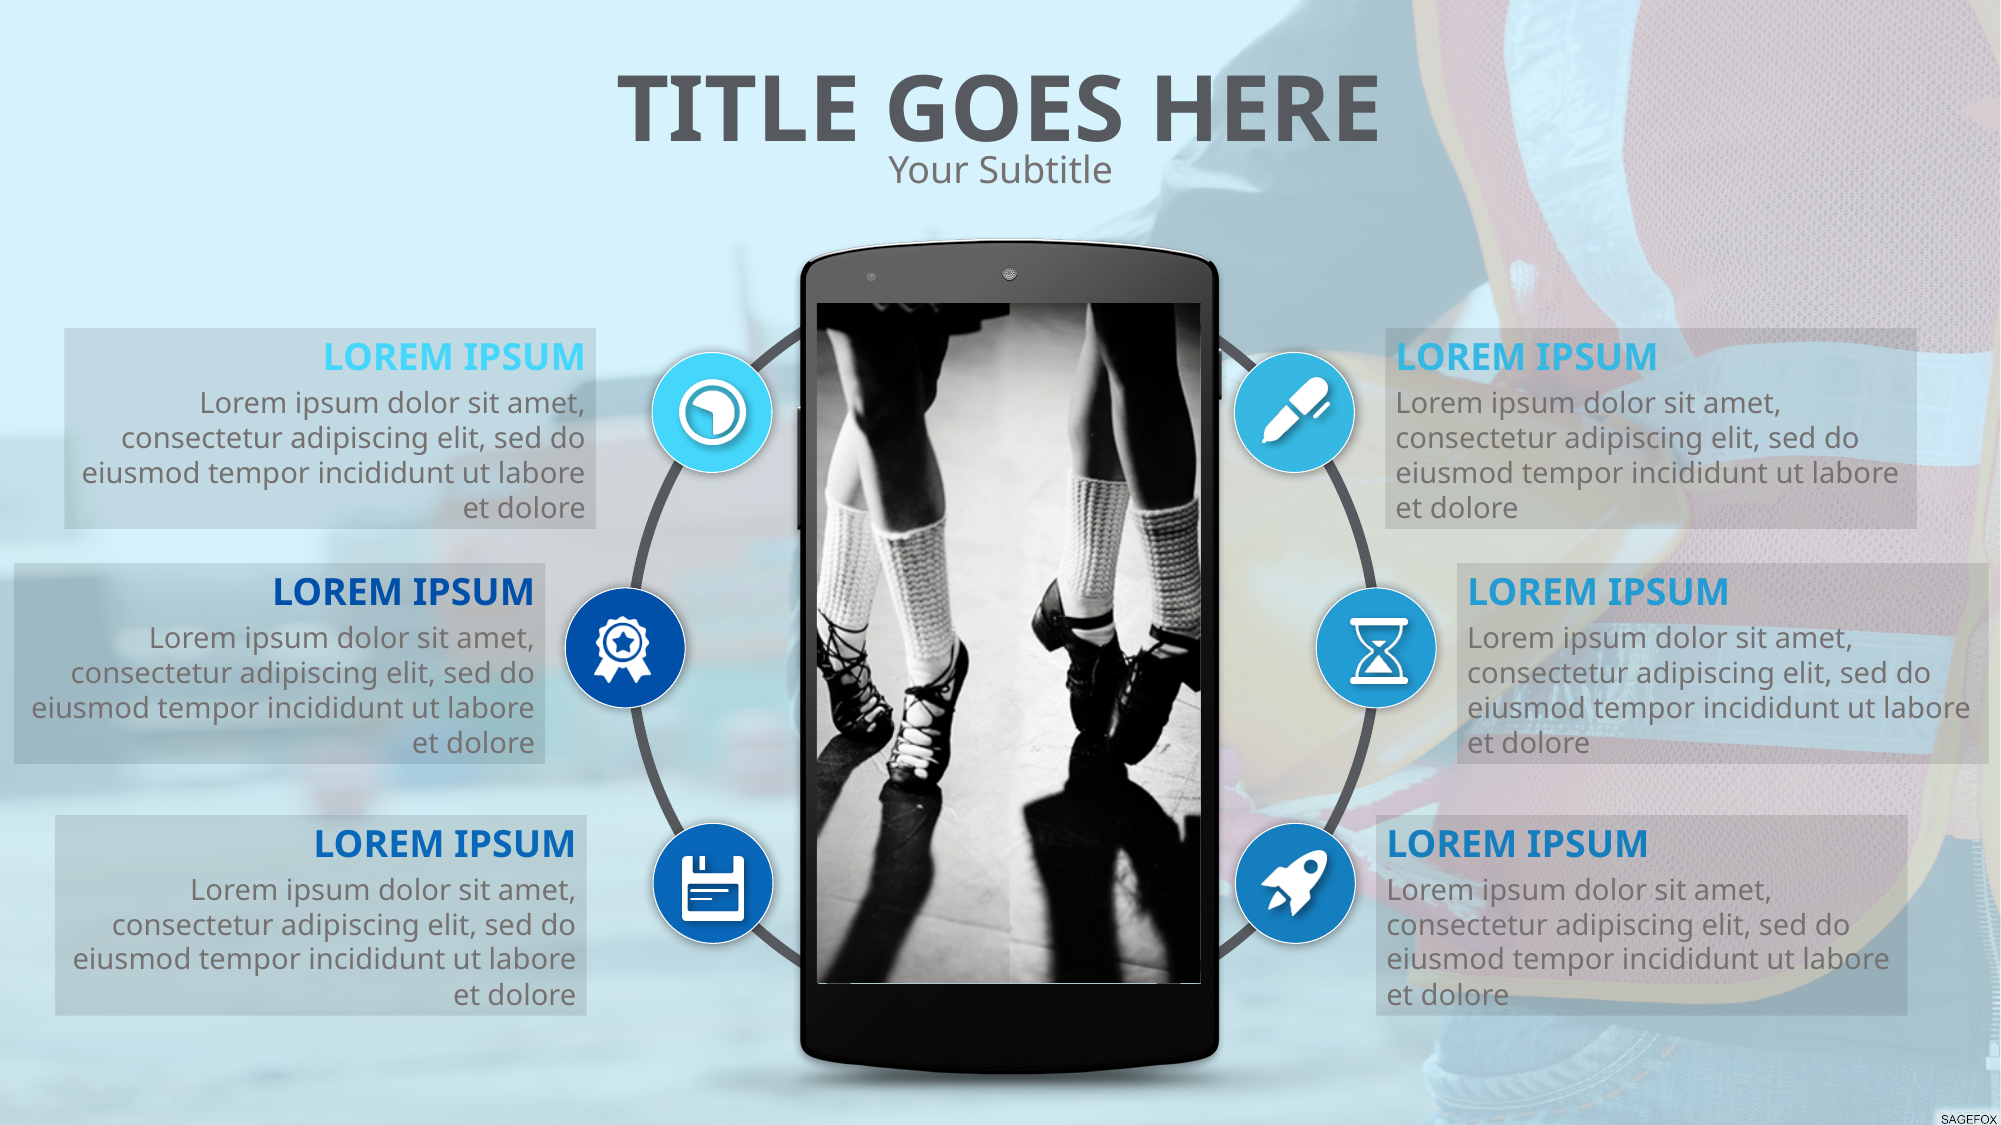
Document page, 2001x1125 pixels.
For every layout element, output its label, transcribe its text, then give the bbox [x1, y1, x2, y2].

picture [1938, 1114, 1999, 1125]
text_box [1333, 272, 1437, 1023]
text_box LOREM IPSUM Lorem ipsum dolor sit amet, consectetur adipiscing elit, sed do eiusmod tempor incididunt ut labore et dolore [1437, 328, 1917, 529]
text_box LOREM IPSUM Lorem ipsum dolor sit amet, consectetur adipiscing elit, sed do eiusmod tempor incididunt ut labore et dolore [1457, 563, 1989, 764]
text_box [565, 272, 682, 1023]
picture [594, 616, 651, 683]
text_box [548, 42, 1452, 199]
text_box LOREM IPSUM Lorem ipsum dolor sit amet, consectetur adipiscing elit, sed do eiusmod tempor incididunt ut labore et dolore [55, 815, 565, 1016]
picture [678, 202, 1333, 1125]
text_box LOREM IPSUM Lorem ipsum dolor sit amet, consectetur adipiscing elit, sed do eiusmod tempor incididunt ut labore et dolore [13, 563, 546, 764]
picture [1350, 618, 1408, 684]
text_box LOREM IPSUM Lorem ipsum dolor sit amet, consectetur adipiscing elit, sed do eiusmod tempor incididunt ut labore et dolore [64, 328, 565, 529]
text_box LOREM IPSUM Lorem ipsum dolor sit amet, consectetur adipiscing elit, sed do eiusmod tempor incididunt ut labore et dolore [1437, 815, 1908, 1016]
